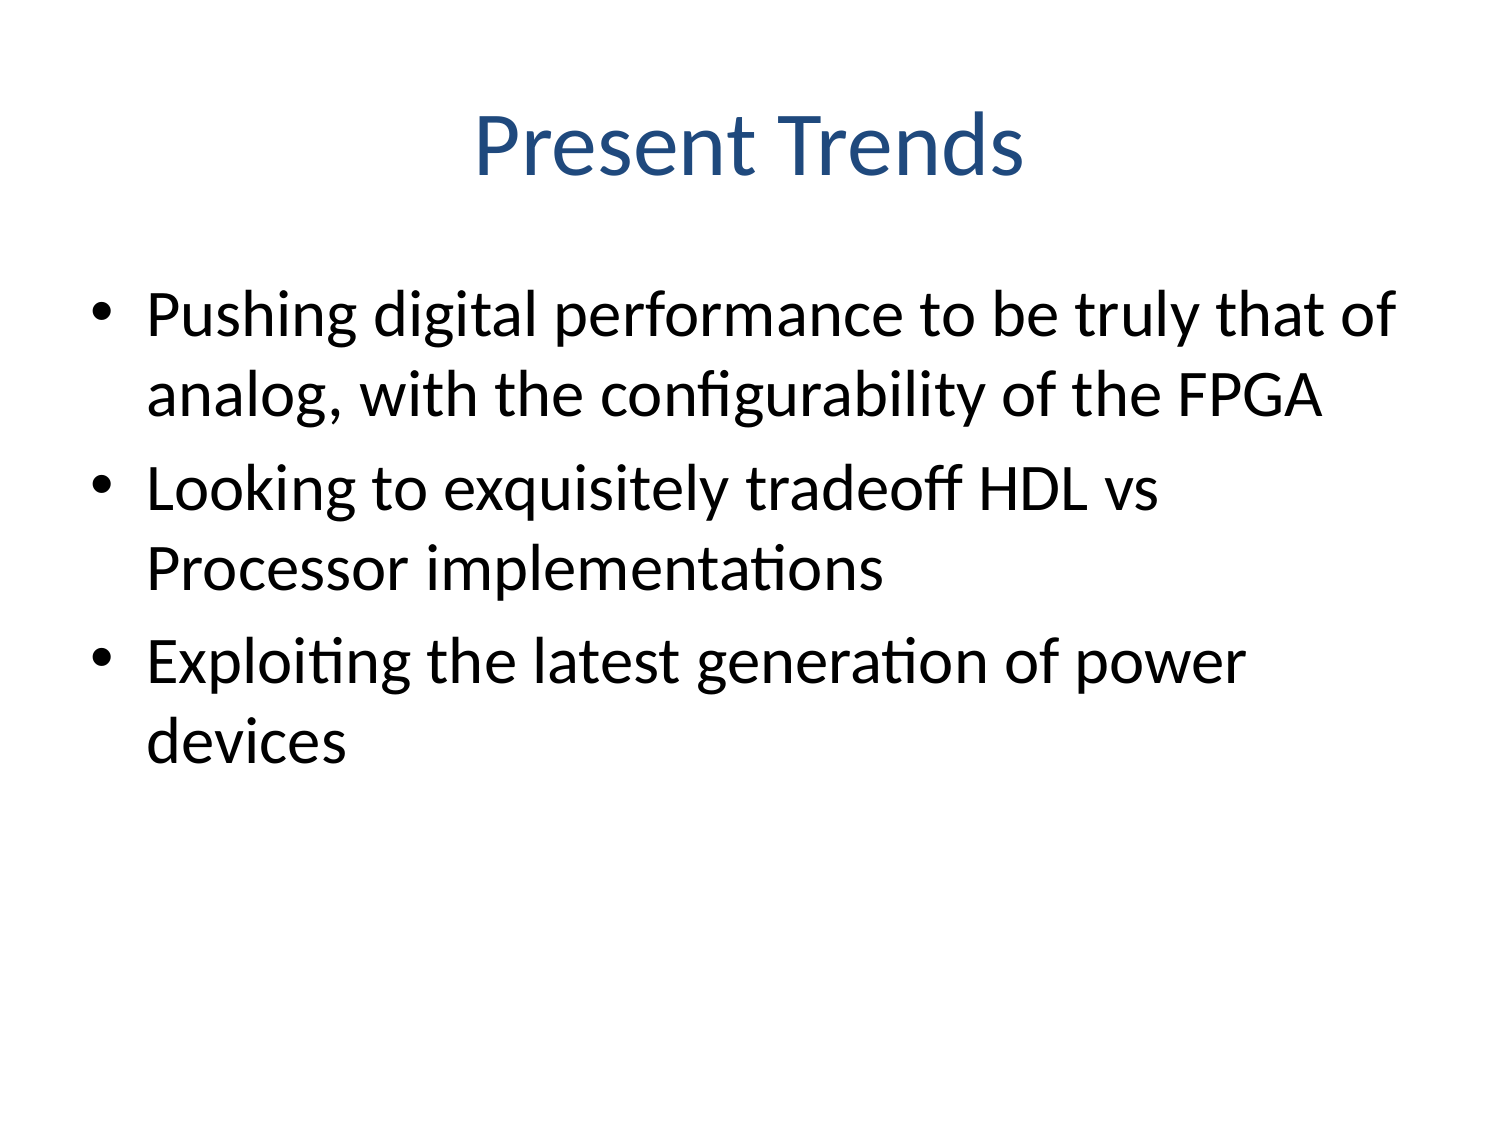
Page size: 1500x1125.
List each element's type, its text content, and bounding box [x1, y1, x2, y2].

title Present Trends [75, 45, 1425, 233]
list Pushing digital performance to be truly that of analog, with the configurability of the FPGA Looking to exquisitely tradeoff HDL vs Processor implementations Exploiting the latest generation of power devices [75, 262, 1425, 1005]
